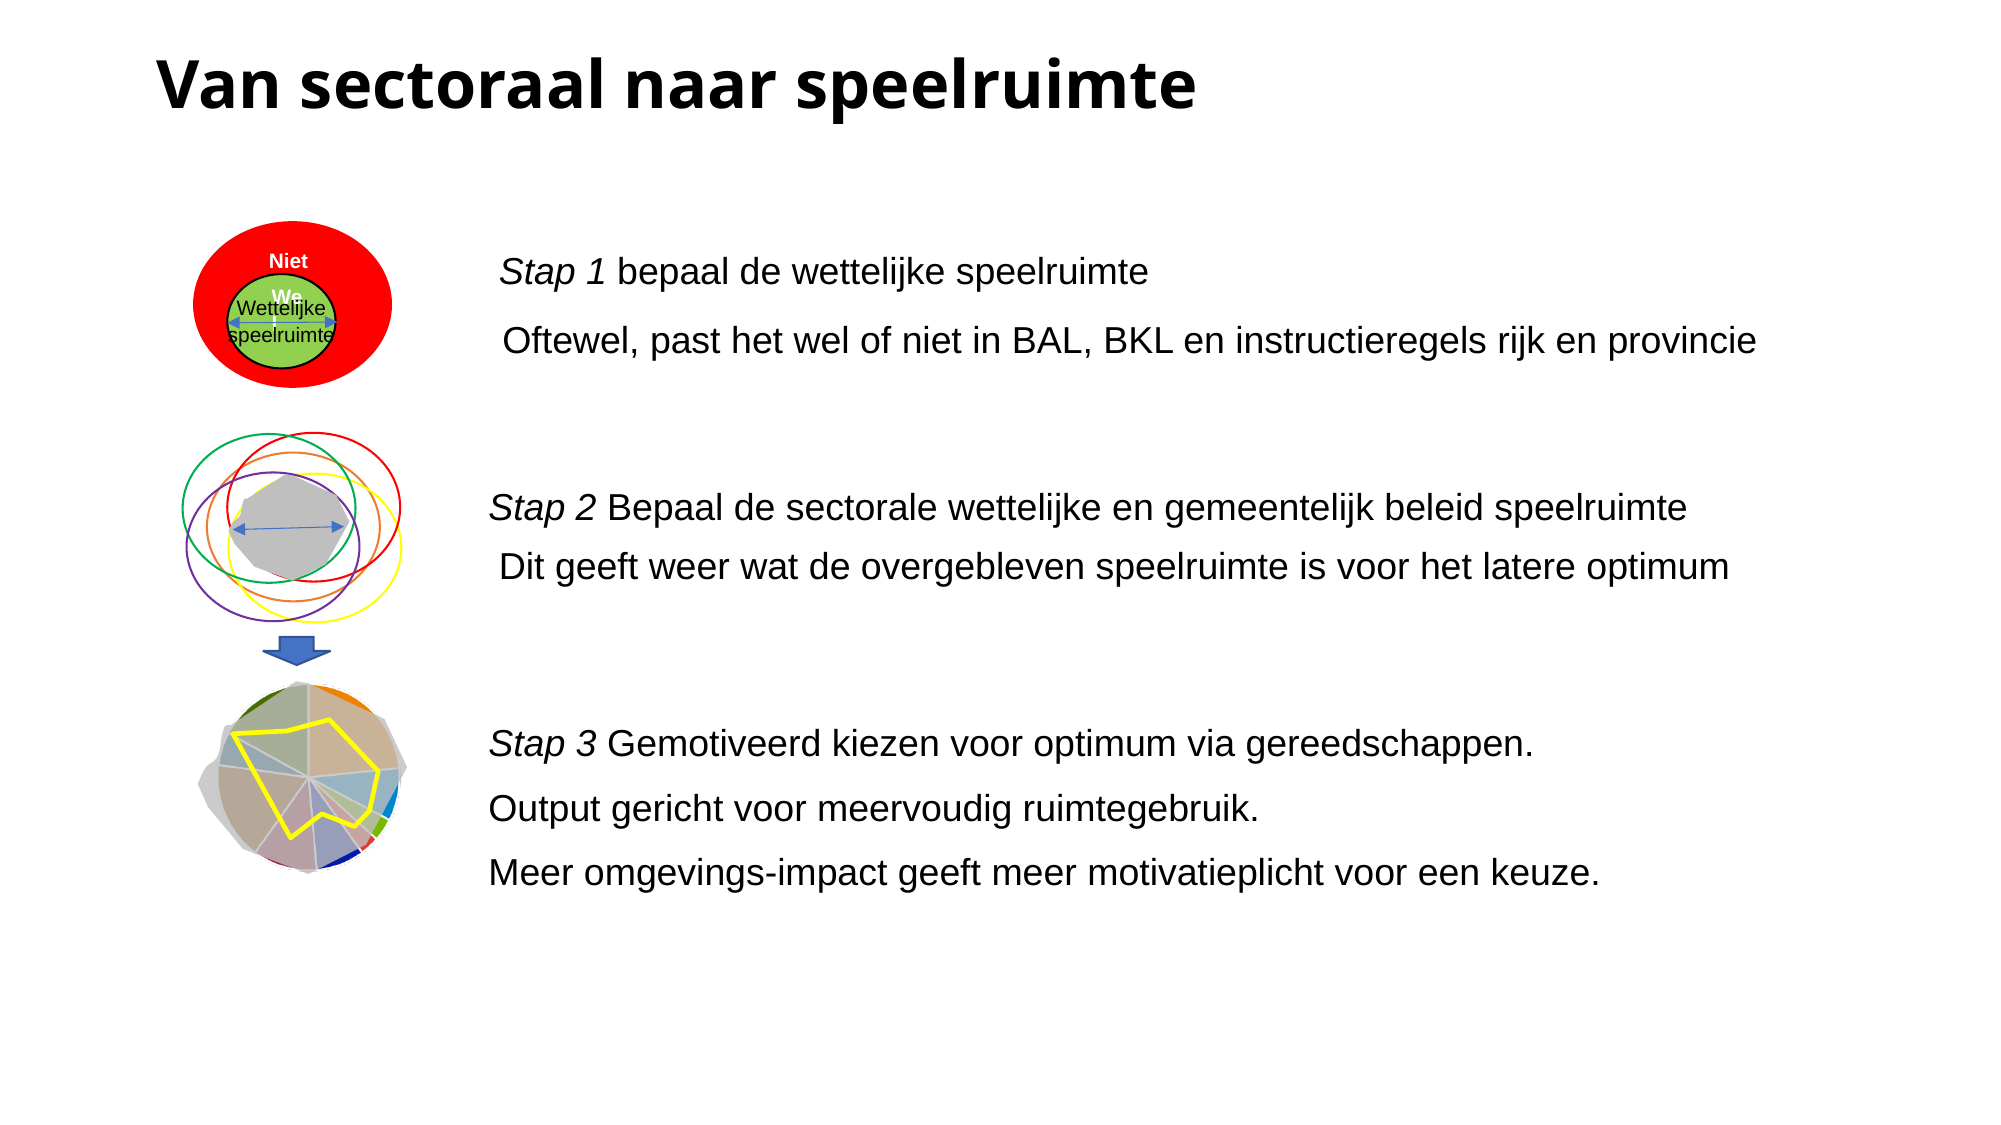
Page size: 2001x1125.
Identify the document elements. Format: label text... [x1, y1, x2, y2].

text_box Van sectoraal naar speelruimte [141, 34, 1572, 130]
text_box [197, 676, 409, 875]
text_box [182, 432, 402, 623]
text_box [232, 526, 345, 530]
text_box Stap 2 Bepaal de sectorale wettelijke en gemeentelijk beleid speelruimte [473, 472, 1793, 536]
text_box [193, 221, 392, 388]
text_box Stap 1 bepaal de wettelijke speelruimte [483, 236, 1513, 300]
text_box Stap 3 Gemotiveerd kiezen voor optimum via gereedschappen. Output gericht voor meervoudig ruimtegebruik. Meer omgevings-impact geeft meer motivatieplicht voor een keuze. [473, 708, 1948, 901]
text_box [262, 635, 331, 667]
text_box Dit geeft weer wat de overgebleven speelruimte is voor het latere optimum [483, 531, 1818, 627]
text_box Oftewel, past het wel of niet in BAL, BKL en instructieregels rijk en provincie [487, 305, 1807, 368]
